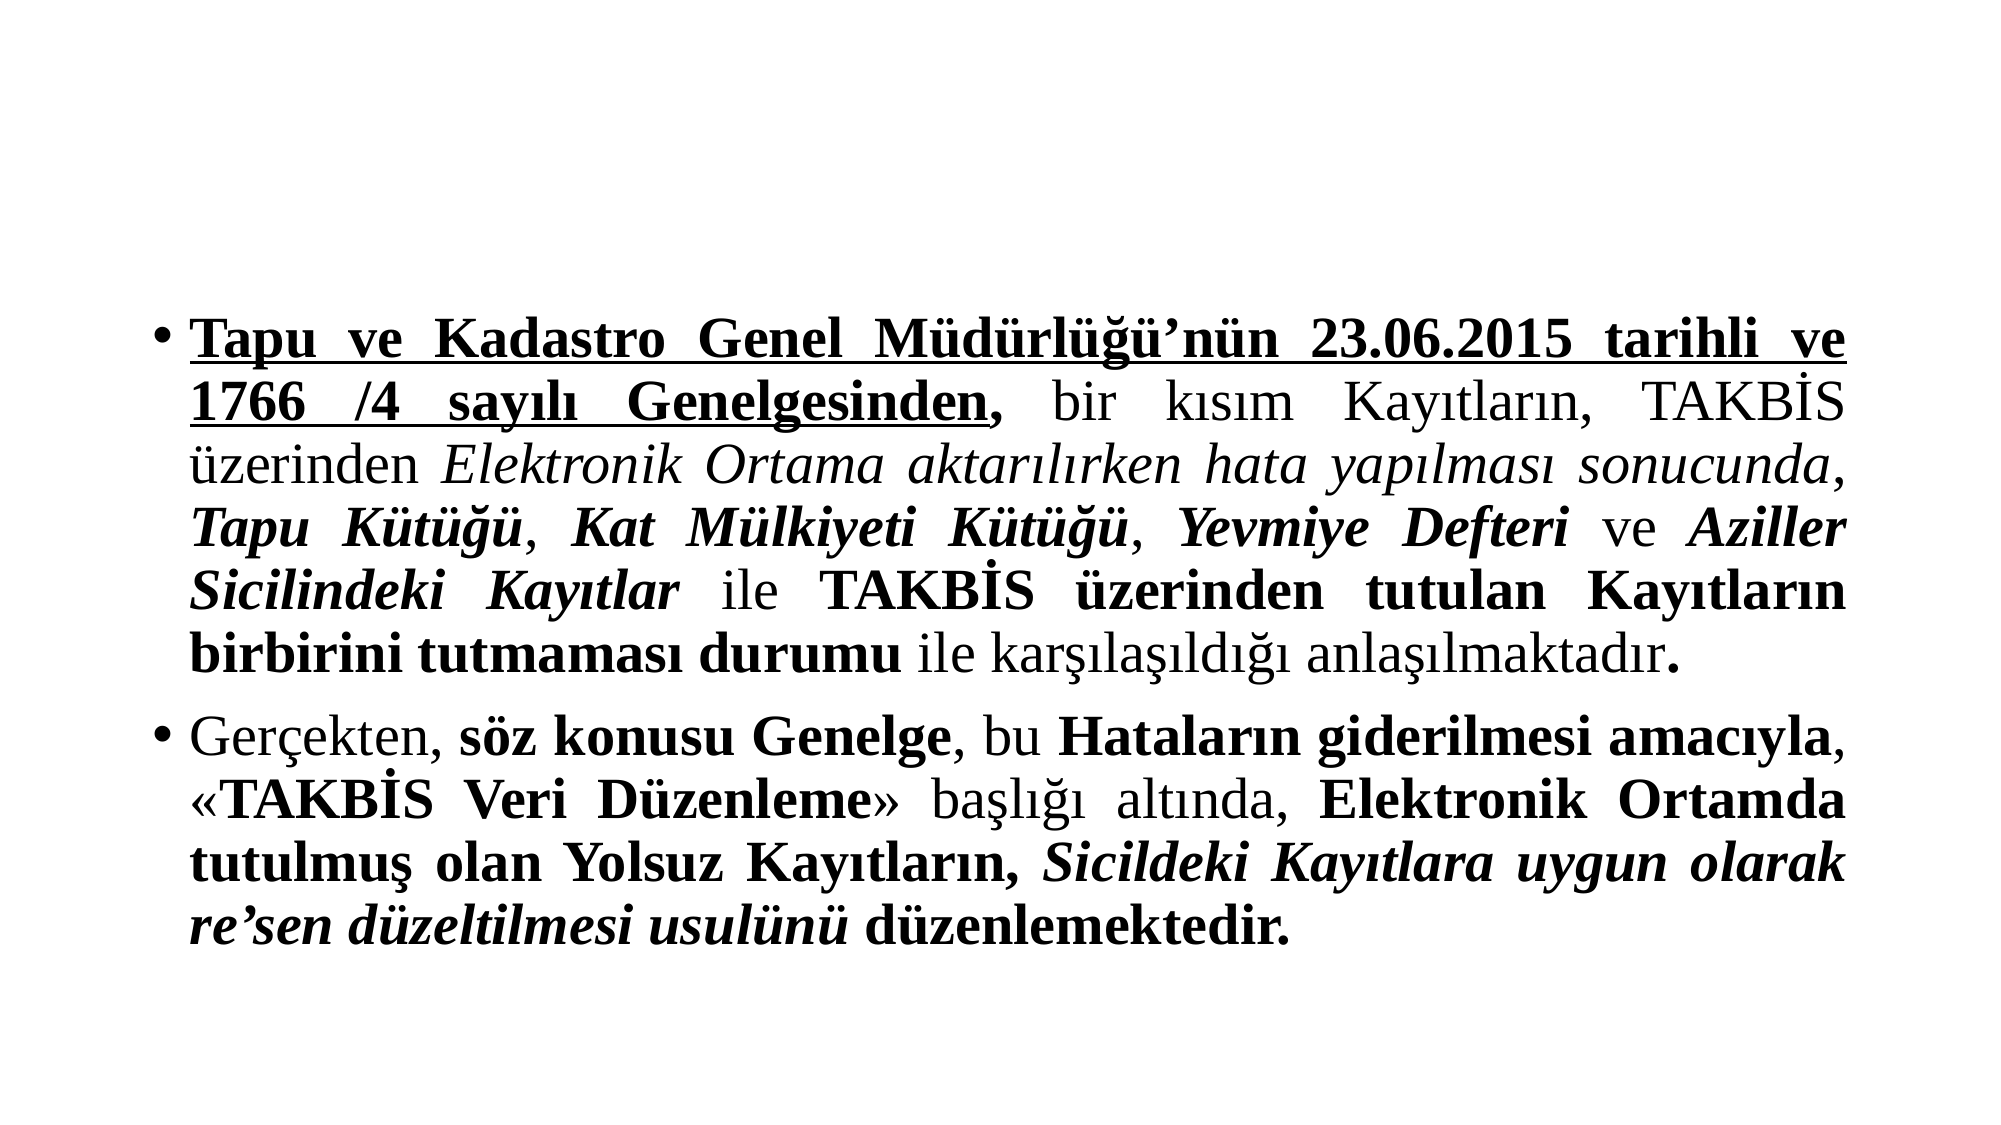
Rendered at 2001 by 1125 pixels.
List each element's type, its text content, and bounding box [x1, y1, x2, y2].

list Tapu ve Kadastro Genel Müdürlüğü’nün 23.06.2015 tarihli ve 1766 /4 sayılı Genelgesinden, bir kısım Kayıtların, TAKBİS üzerinden Elektronik Ortama aktarılırken hata yapılması sonucunda, Tapu Kütüğü, Kat Mülkiyeti Kütüğü, Yevmiye Defteri ve Aziller Sicilindeki Kayıtlar ile TAKBİS üzerinden tutulan Kayıtların birbirini tutmaması durumu ile karşılaşıldığı anlaşılmaktadır. Gerçekten, söz konusu Genelge, bu Hataların giderilmesi amacıyla, «TAKBİS Veri Düzenleme» başlığı altında, Elektronik Ortamda tutulmuş olan Yolsuz Kayıtların, Sicildeki Kayıtlara uygun olarak re’sen düzeltilmesi usulünü düzenlemektedir. [137, 299, 1863, 1014]
